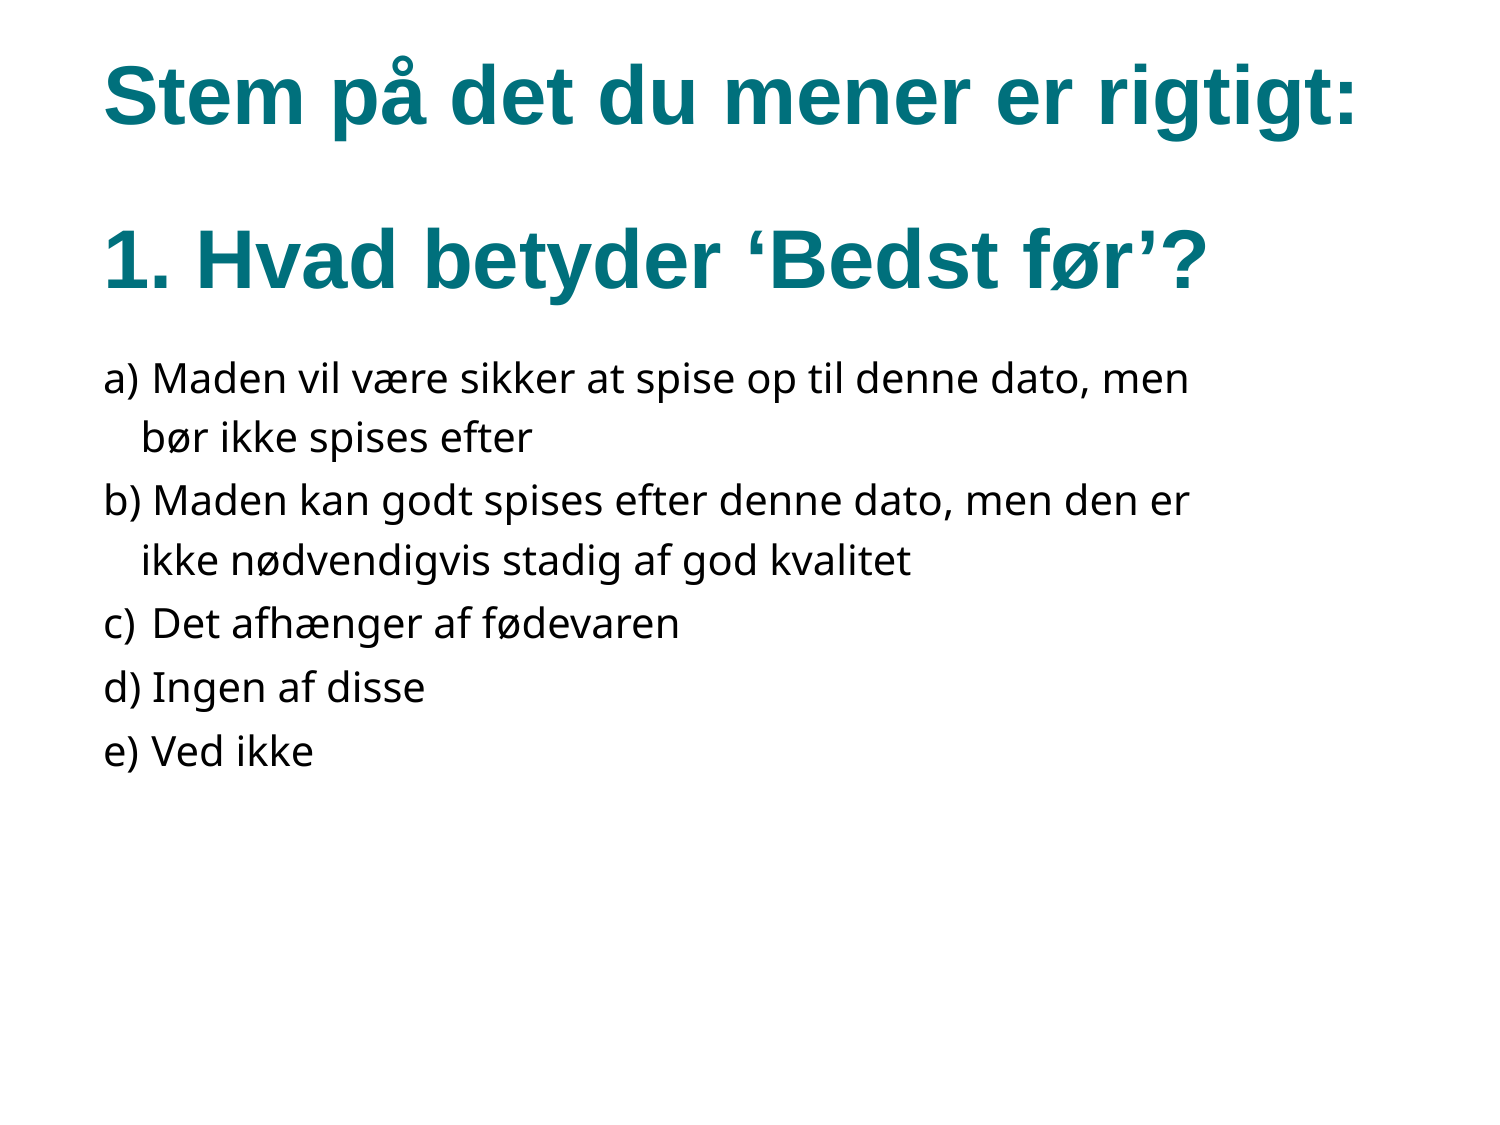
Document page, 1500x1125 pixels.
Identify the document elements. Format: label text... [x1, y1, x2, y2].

title Stem på det du mener er rigtigt: 1. Hvad betyder ‘Bedst før’? [103, 42, 1397, 371]
list Maden vil være sikker at spise op til denne dato, men bør ikke spises efter Maden kan godt spises efter denne dato, men den er ikke nødvendigvis stadig af god kvalitet Det afhænger af fødevaren Ingen af disse Ved ikke [103, 342, 1267, 909]
